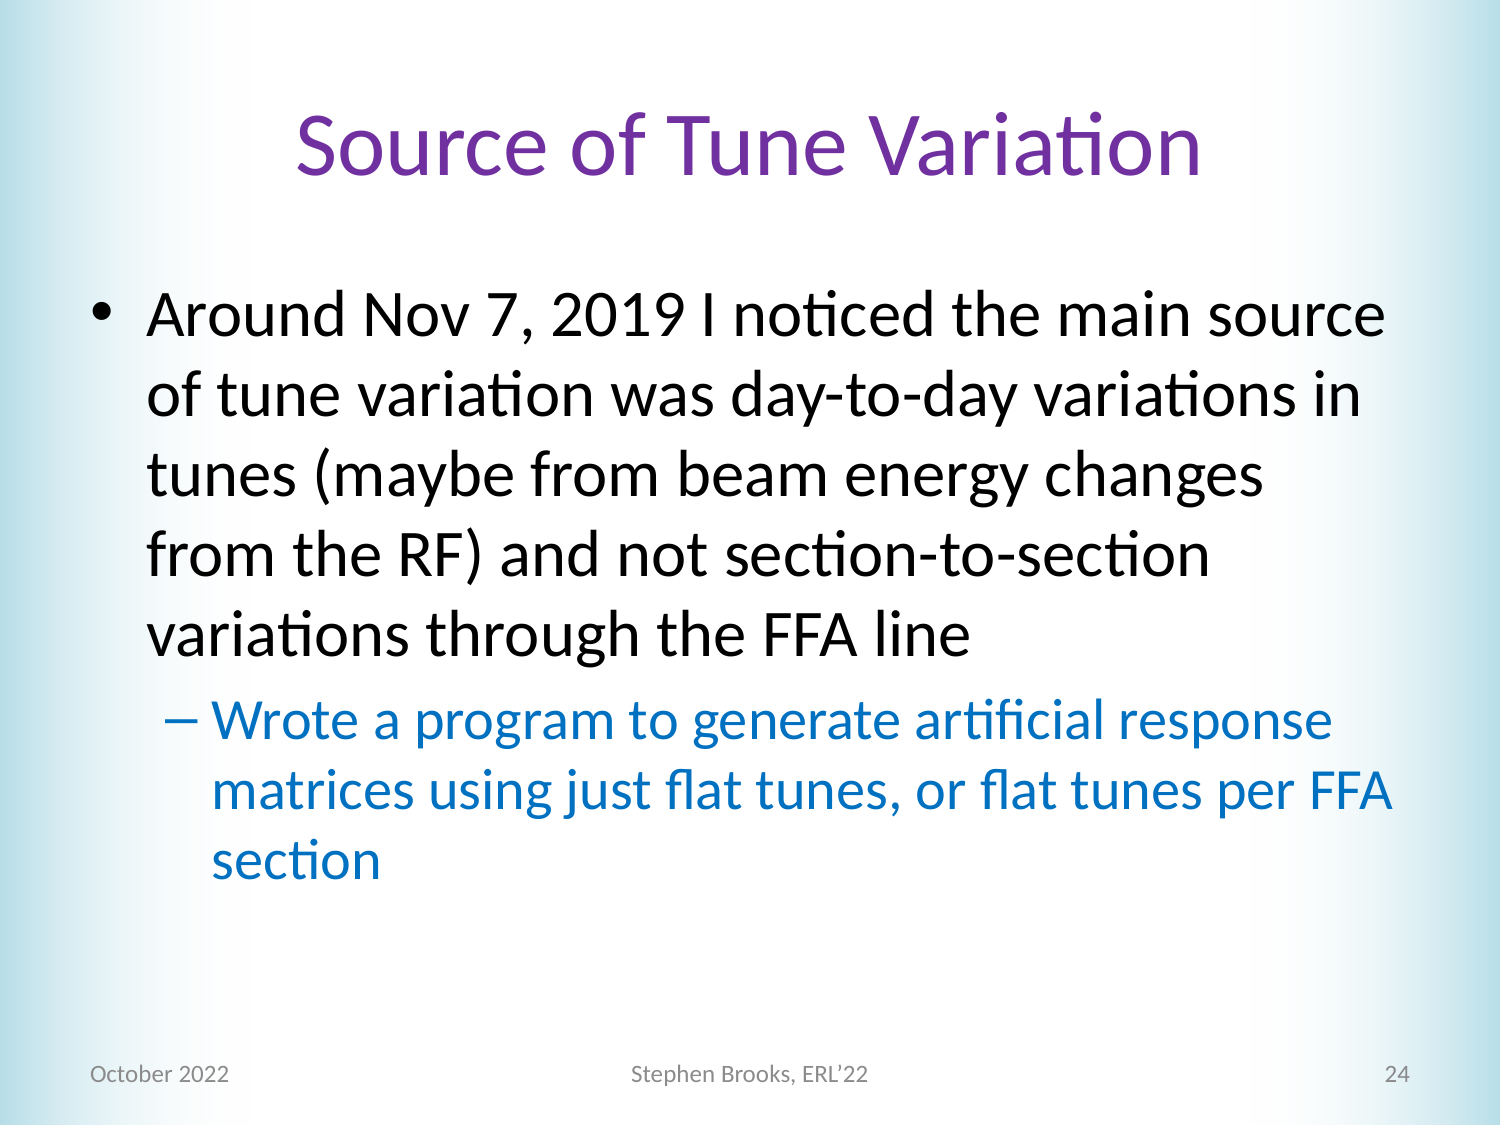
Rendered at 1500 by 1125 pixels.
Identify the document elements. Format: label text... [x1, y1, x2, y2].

title Source of Tune Variation [75, 45, 1425, 233]
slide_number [75, 1042, 425, 1103]
footer Stephen Brooks, ERL’22 [512, 1042, 988, 1103]
list Around Nov 7, 2019 I noticed the main source of tune variation was day-to-day variations in tunes (maybe from beam energy changes from the RF) and not section-to-section variations through the FFA line Wrote a program to generate artificial response matrices using just flat tunes, or flat tunes per FFA section [75, 262, 1425, 1005]
slide_number 24 [1074, 1042, 1425, 1103]
